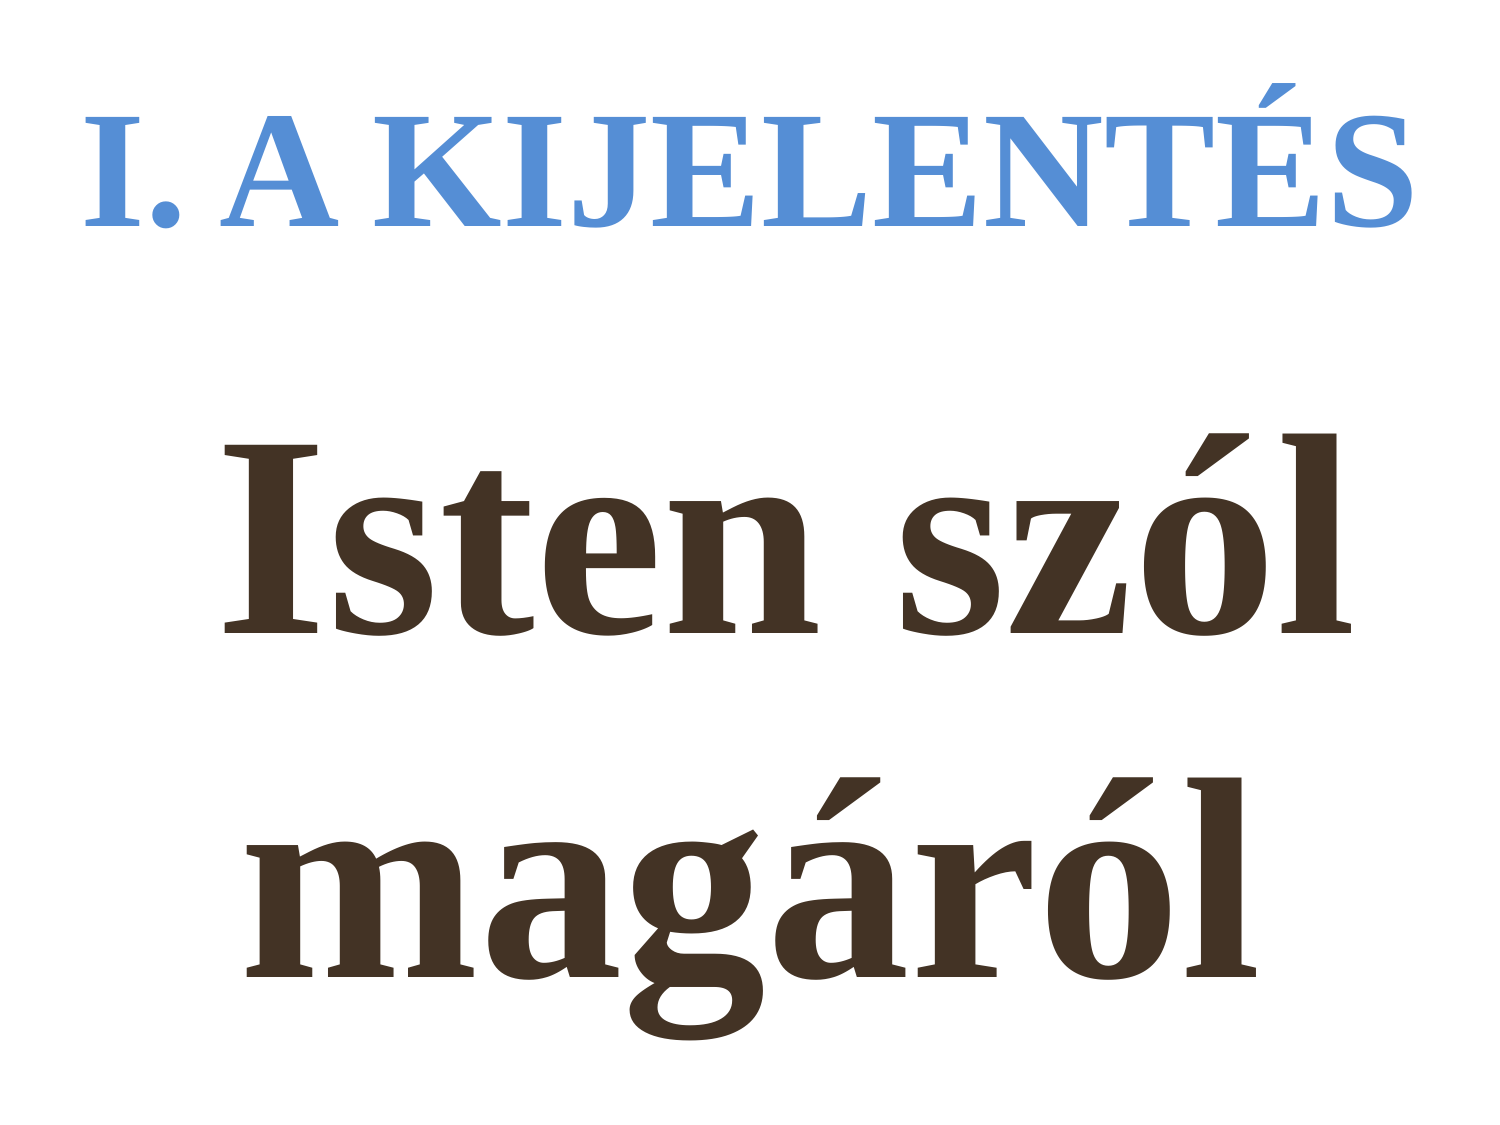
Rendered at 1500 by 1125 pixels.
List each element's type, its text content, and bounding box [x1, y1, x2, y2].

subtitle Isten szól magáról [18, 338, 1484, 717]
title I. A KIJELENTÉS [0, 0, 1500, 319]
